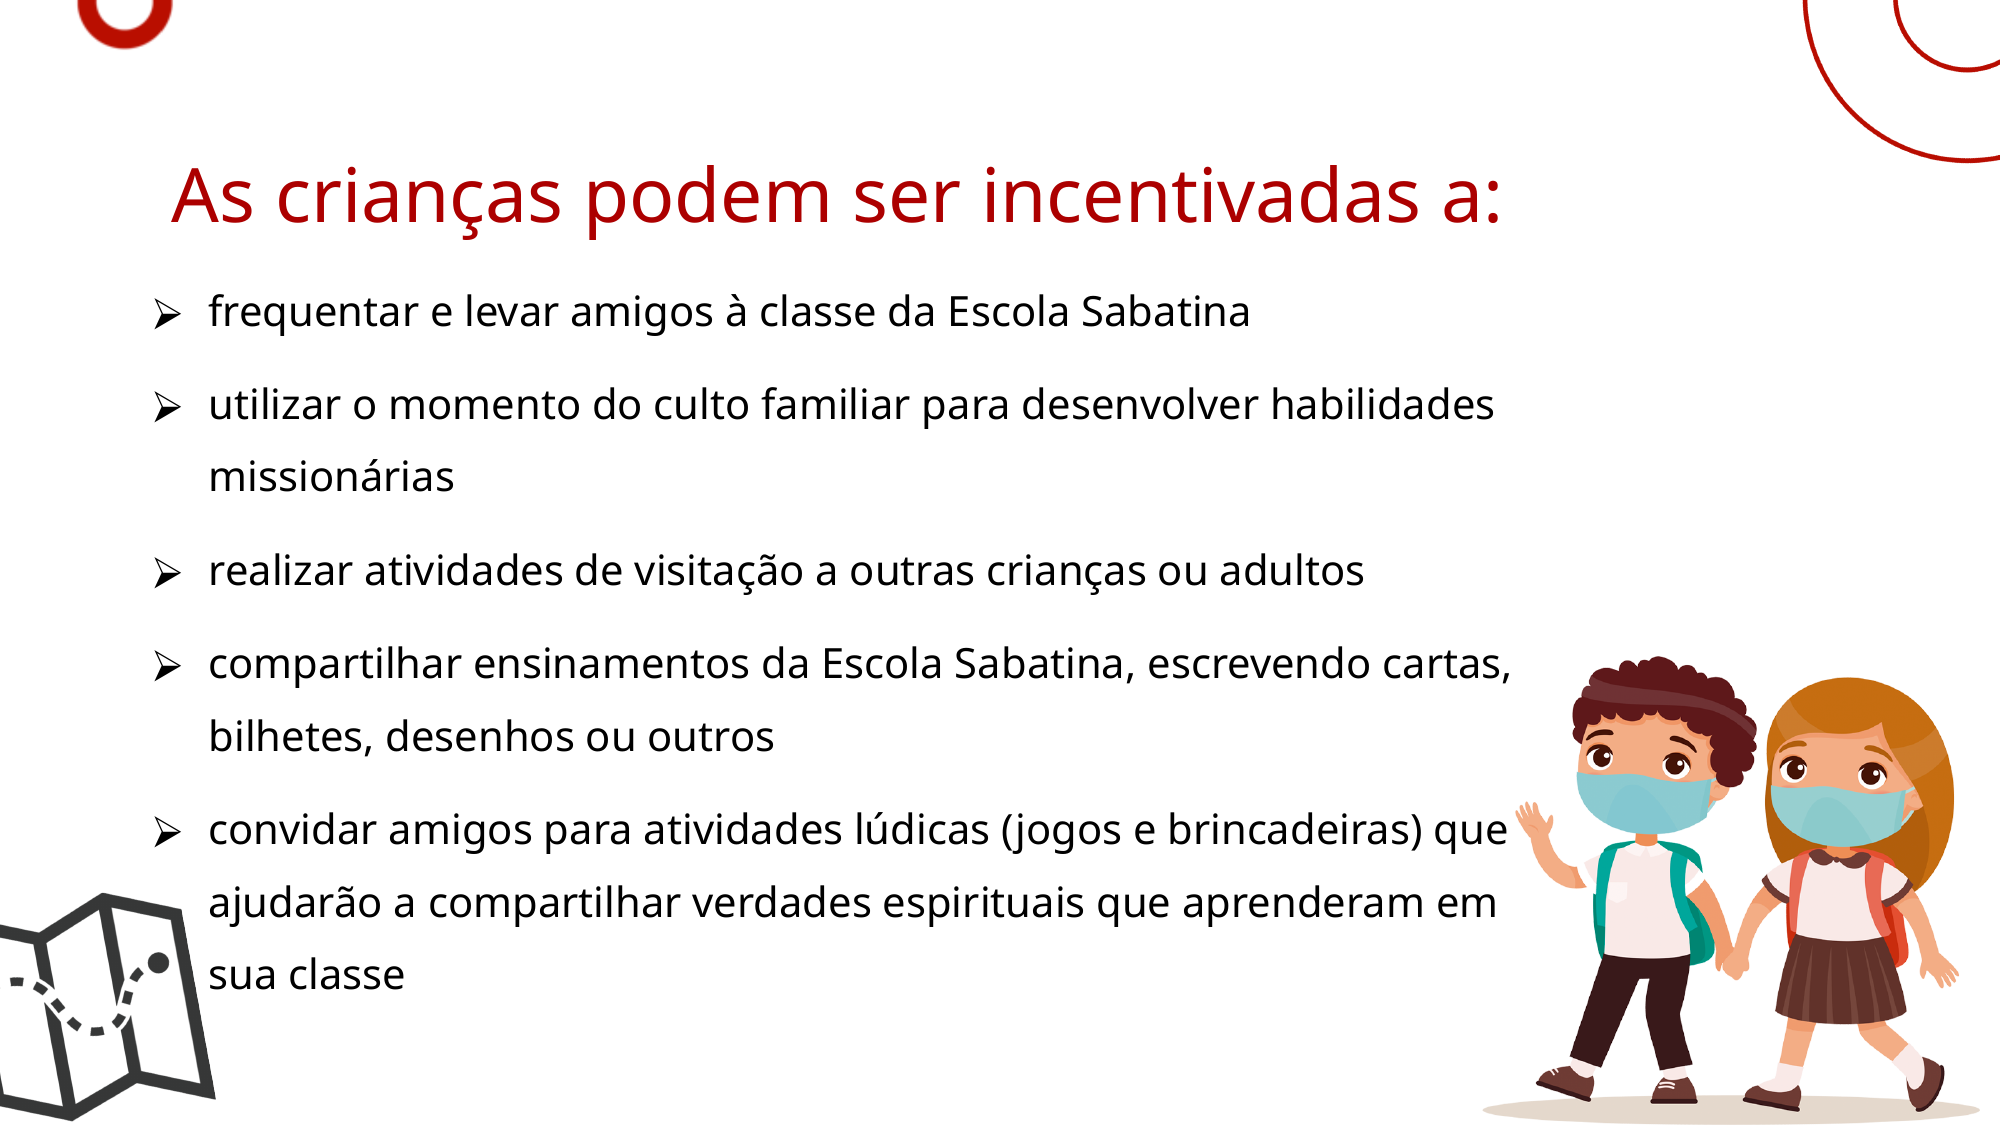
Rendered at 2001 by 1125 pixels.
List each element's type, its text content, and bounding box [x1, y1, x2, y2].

picture [1482, 655, 1980, 1125]
picture [1682, 0, 2000, 281]
picture [0, 0, 432, 320]
list As crianças podem ser incentivadas a: [436, 130, 1945, 378]
text_box frequentar e levar amigos à classe da Escola Sabatina utilizar o momento do culto familiar para desenvolver habilidades missionárias realizar atividades de visitação a outras crianças ou adultos compartilhar ensinamentos da Escola Sabatina, escrevendo cartas, bilhetes, desenhos ou outros convidar amigos para atividades lúdicas (jogos e brincadeiras) que ajudarão a compartilhar verdades espirituais que aprenderam em sua classe [137, 254, 1533, 1006]
picture [0, 880, 215, 1125]
